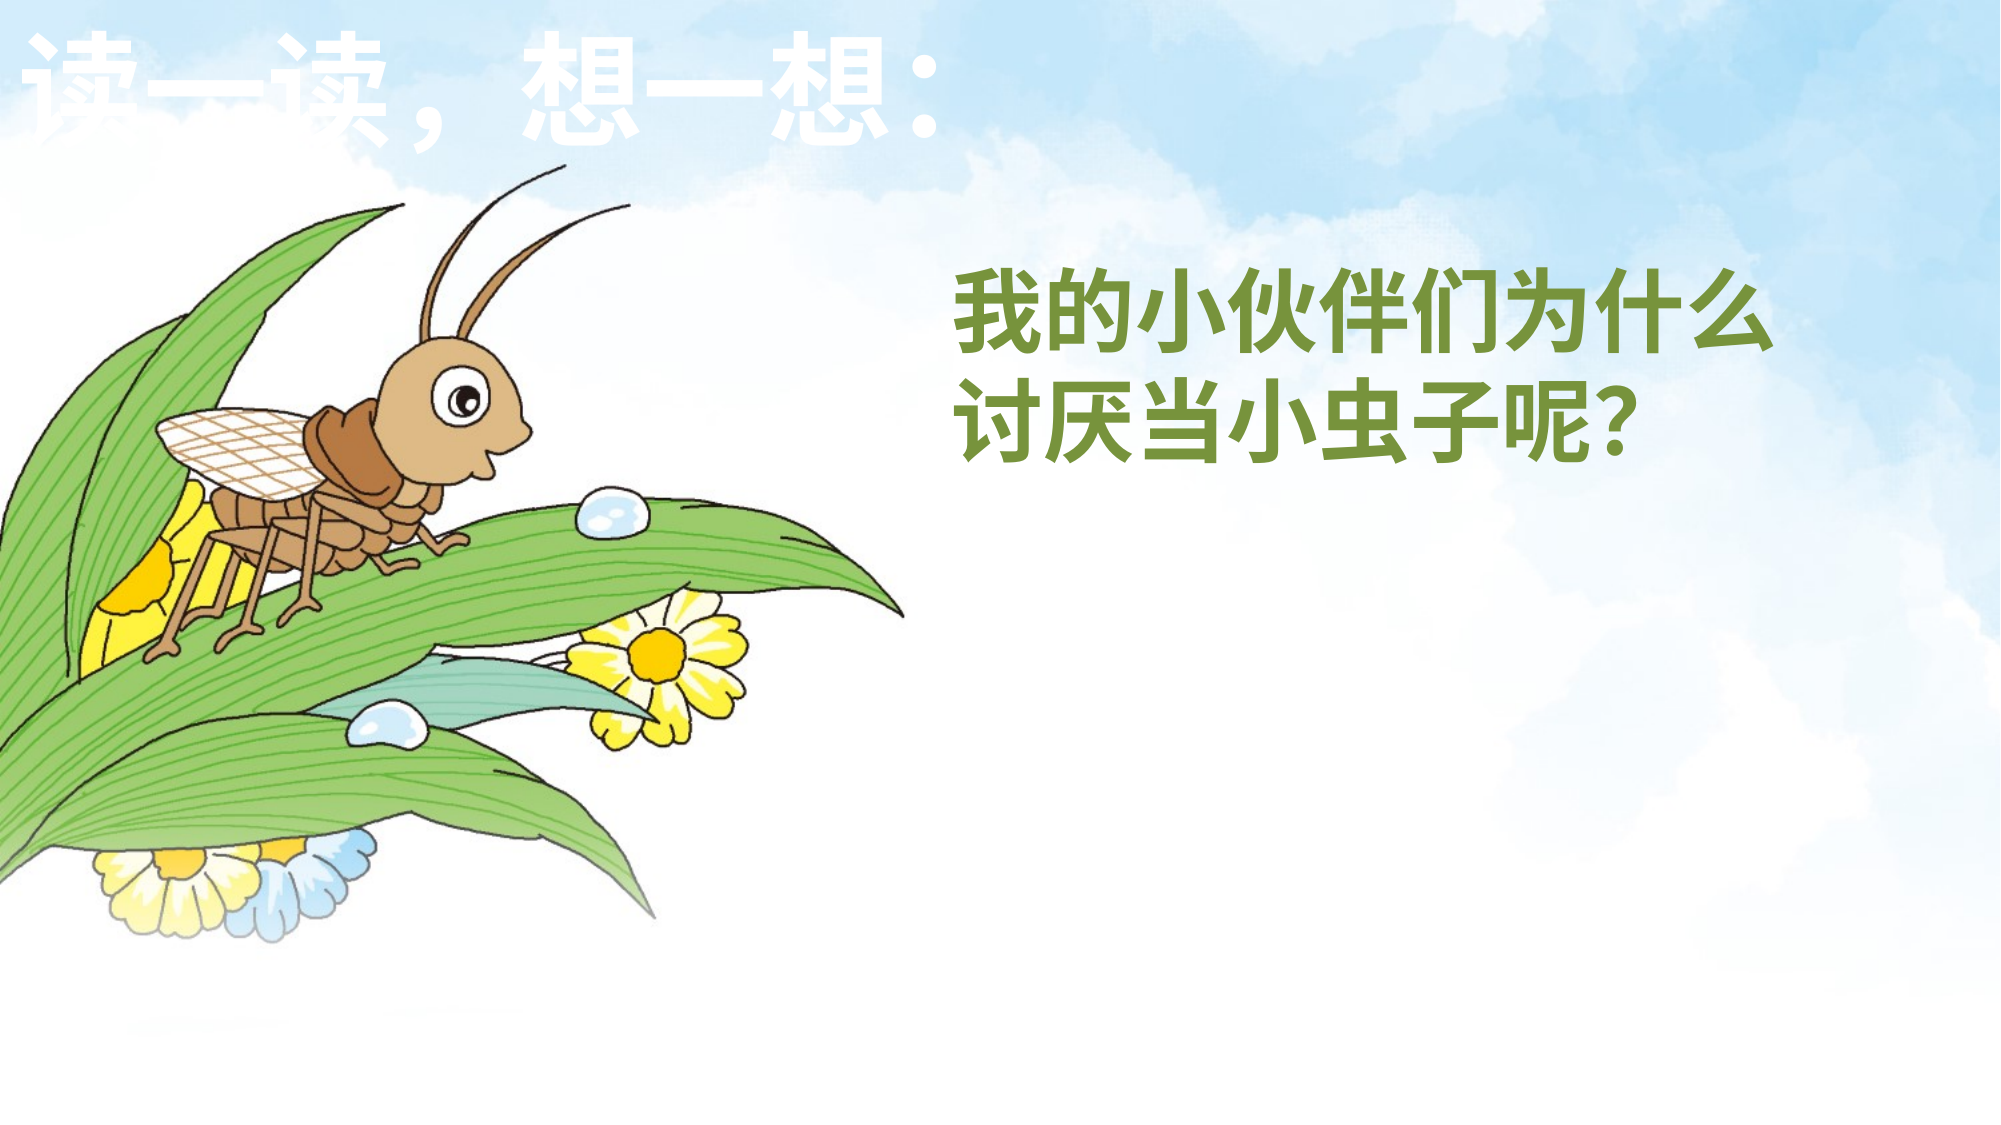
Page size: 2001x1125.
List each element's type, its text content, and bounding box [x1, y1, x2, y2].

text_box 读一读，想一想： [0, 4, 1039, 170]
text_box 我的小伙伴们为什么讨厌当小虫子呢？ [937, 246, 1871, 482]
picture [0, 0, 2001, 1125]
